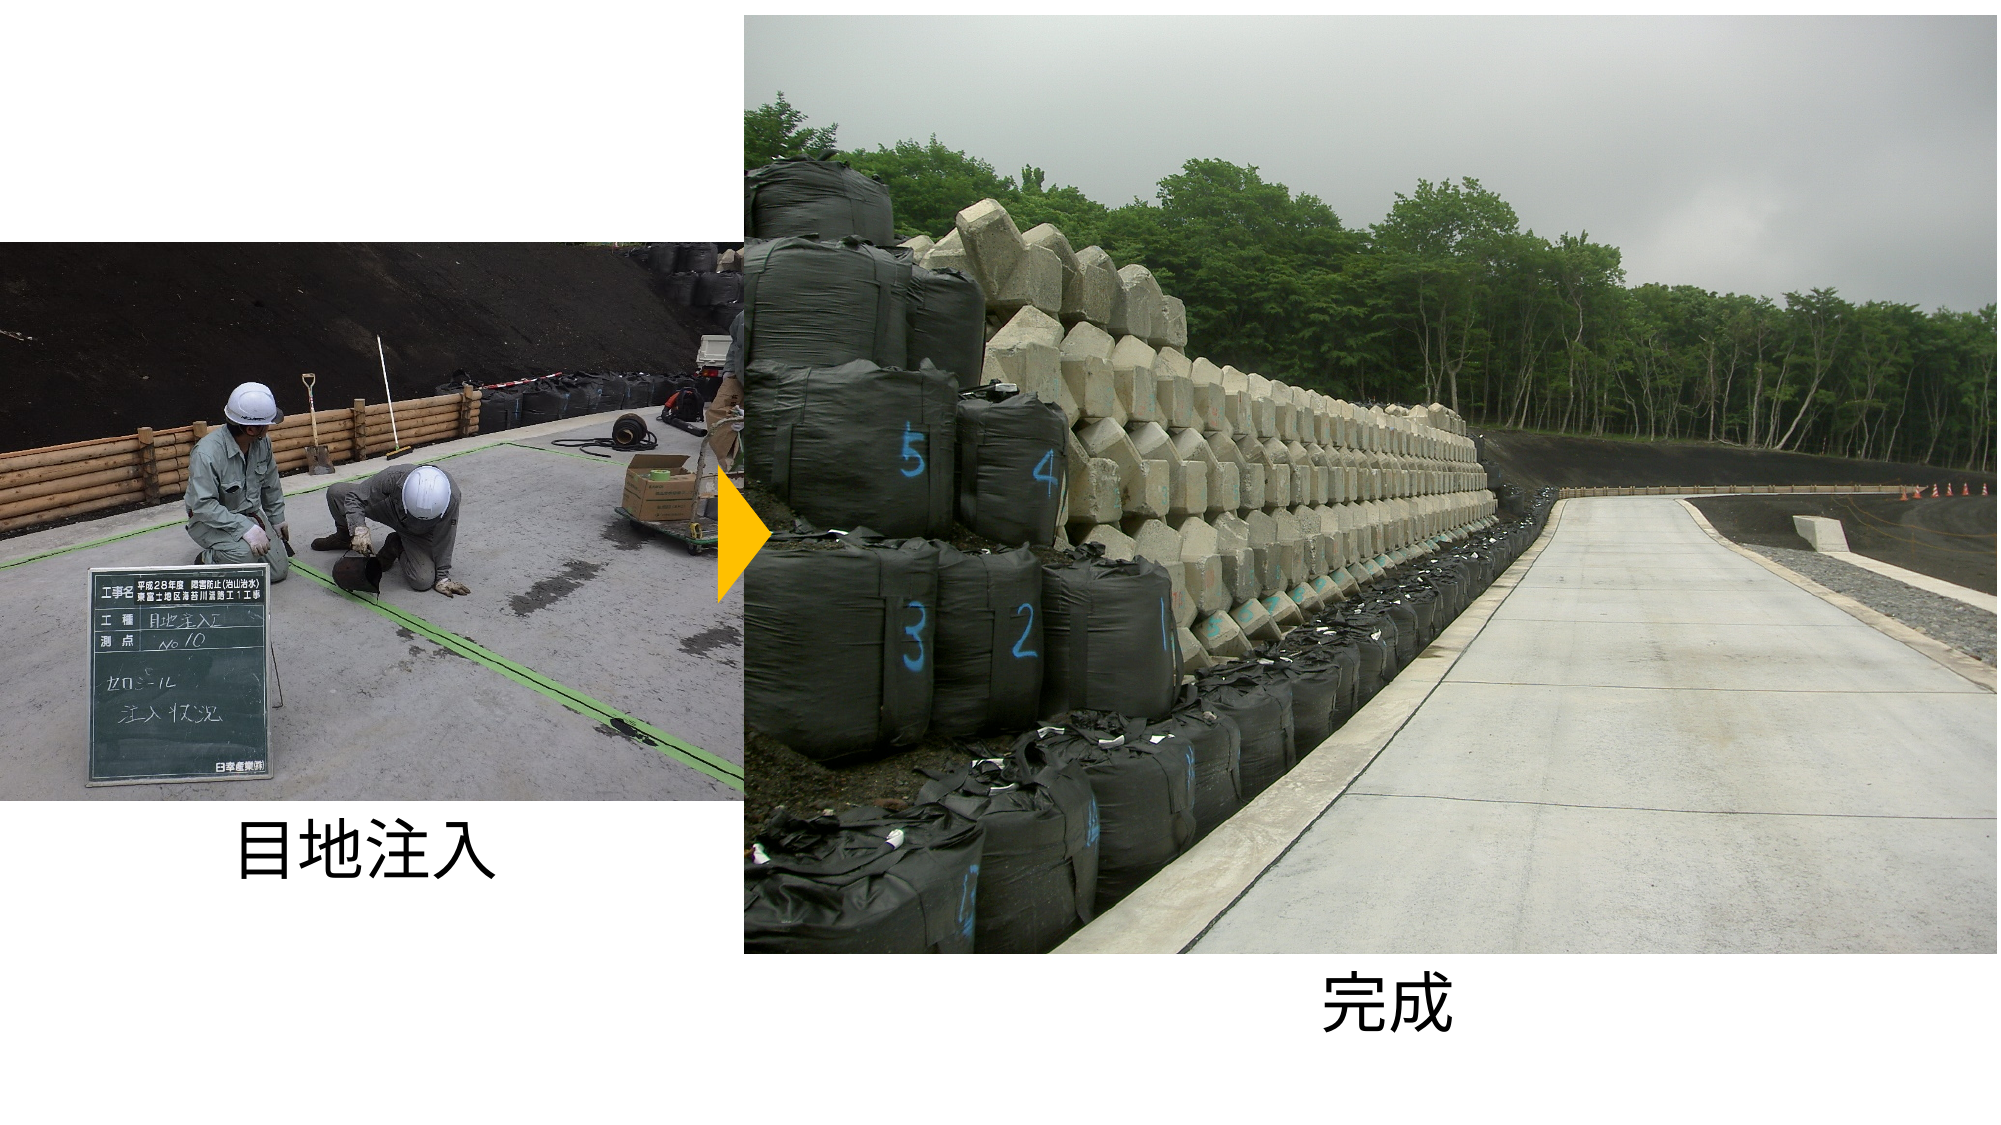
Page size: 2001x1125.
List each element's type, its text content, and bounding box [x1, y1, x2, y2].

picture [0, 15, 1997, 954]
text_box 完成 [1307, 954, 1474, 1049]
text_box 目地注入 [216, 801, 527, 895]
